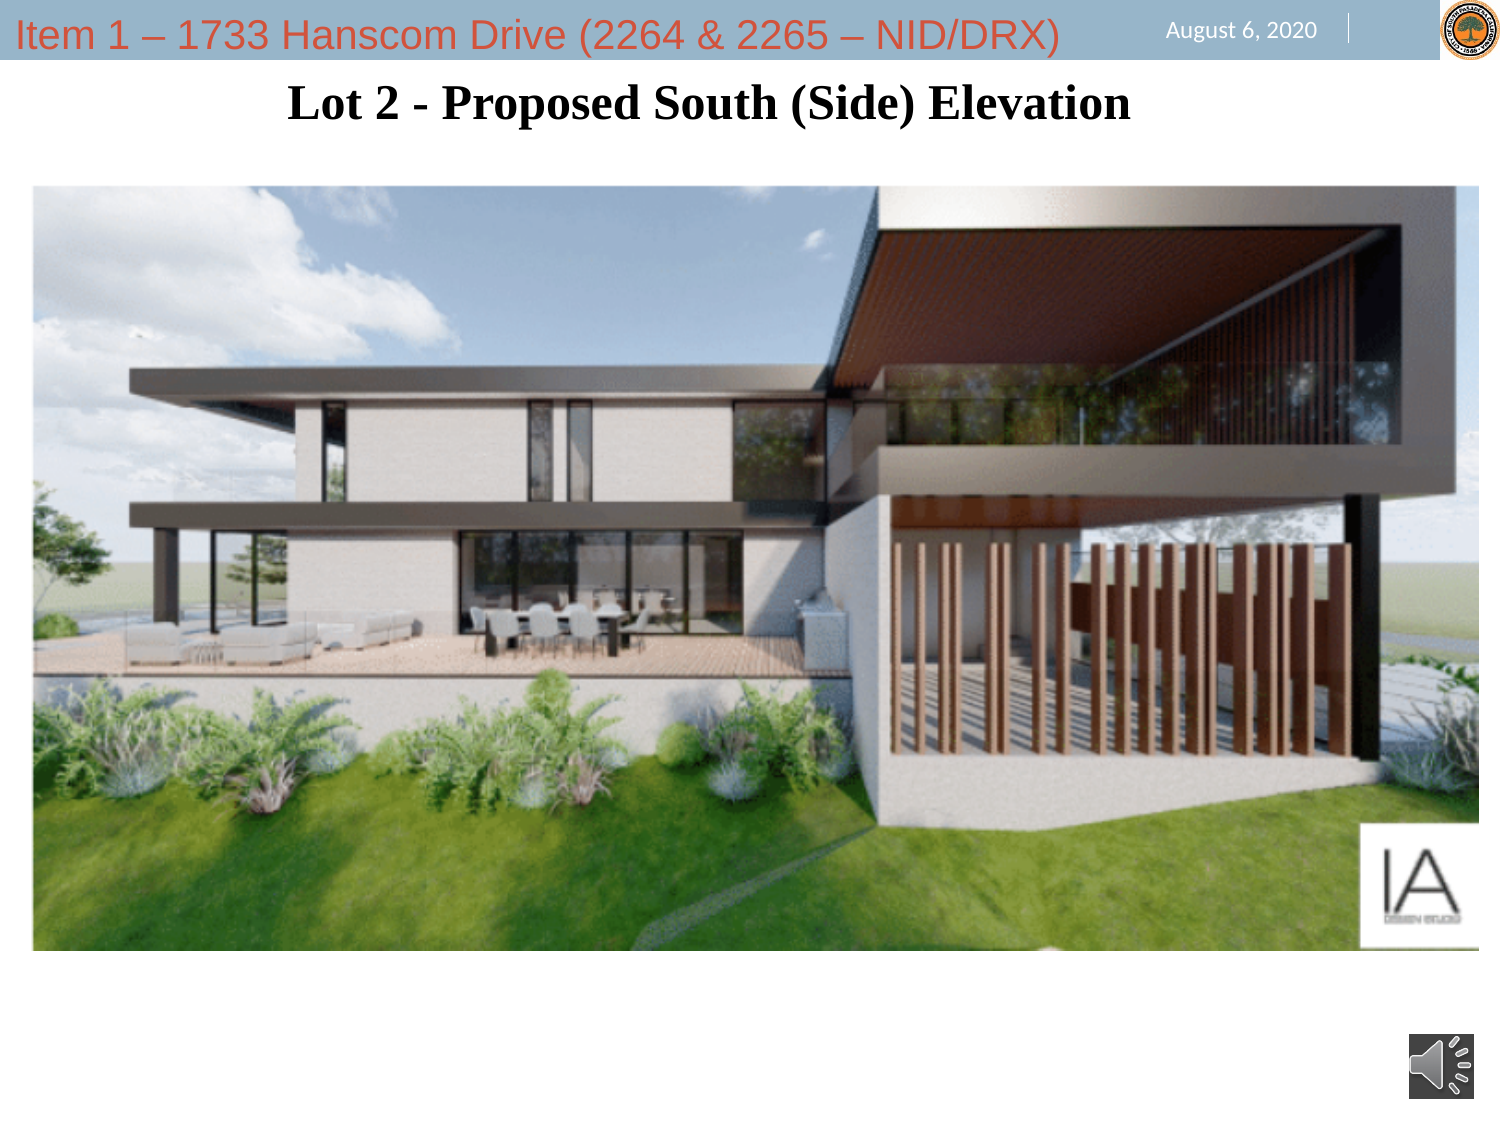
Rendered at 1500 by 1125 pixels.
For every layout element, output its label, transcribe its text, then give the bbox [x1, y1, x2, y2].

picture [1408, 1033, 1475, 1100]
picture [30, 179, 1479, 951]
text_box Lot 2 - Proposed South (Side) Elevation [272, 62, 1357, 138]
picture [1440, 0, 1500, 60]
